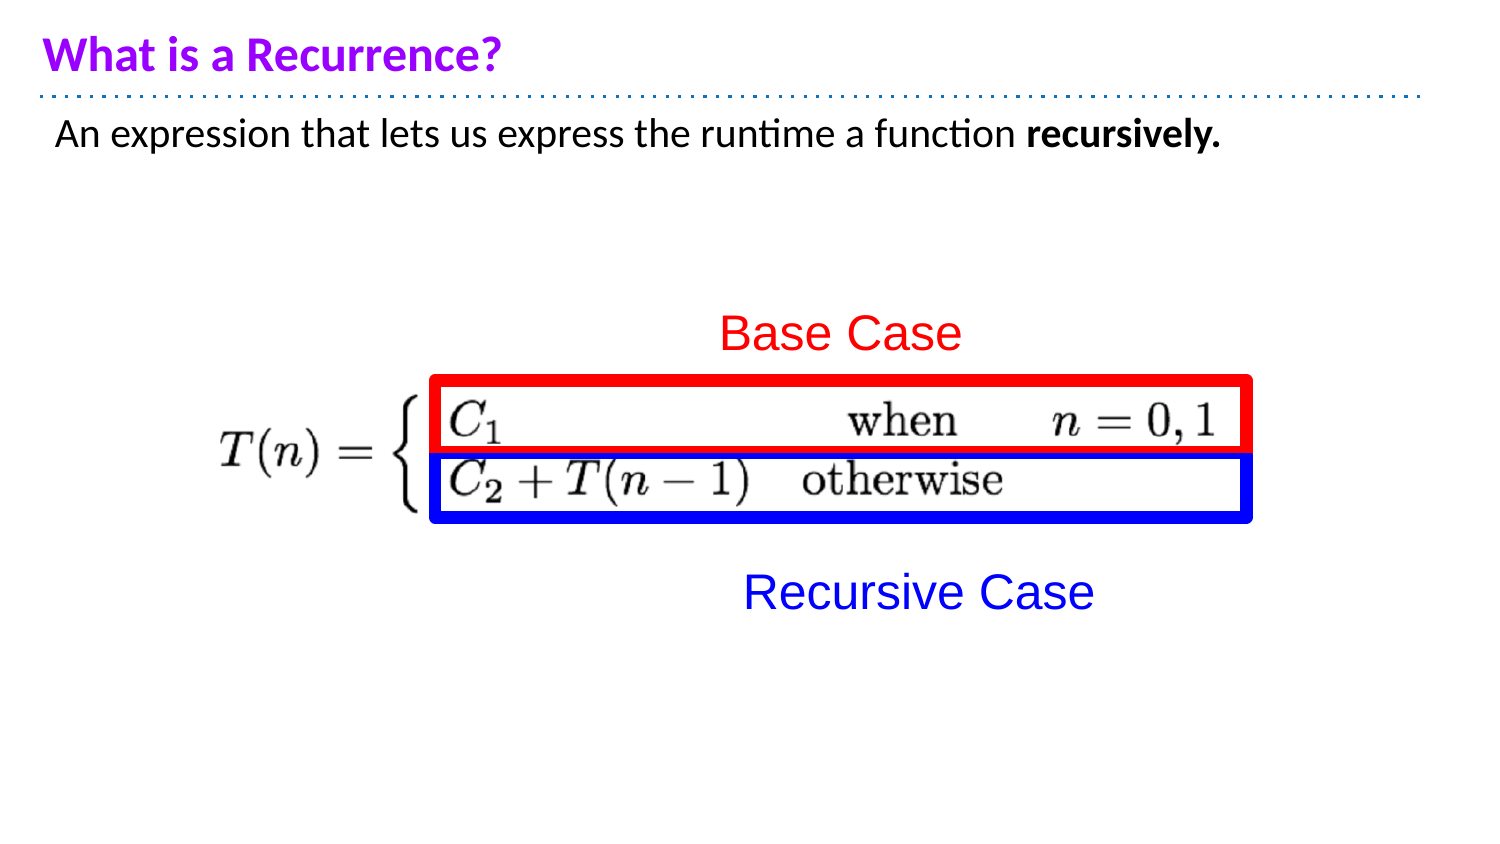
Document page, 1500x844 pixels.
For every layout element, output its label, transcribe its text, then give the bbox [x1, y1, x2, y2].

picture [191, 342, 1274, 583]
text_box Base Case [691, 285, 991, 340]
list An expression that lets us express the runtime a function recursively. [39, 91, 1425, 773]
text_box Recursive Case [691, 591, 1148, 626]
title What is a Recurrence? [27, 15, 1378, 97]
